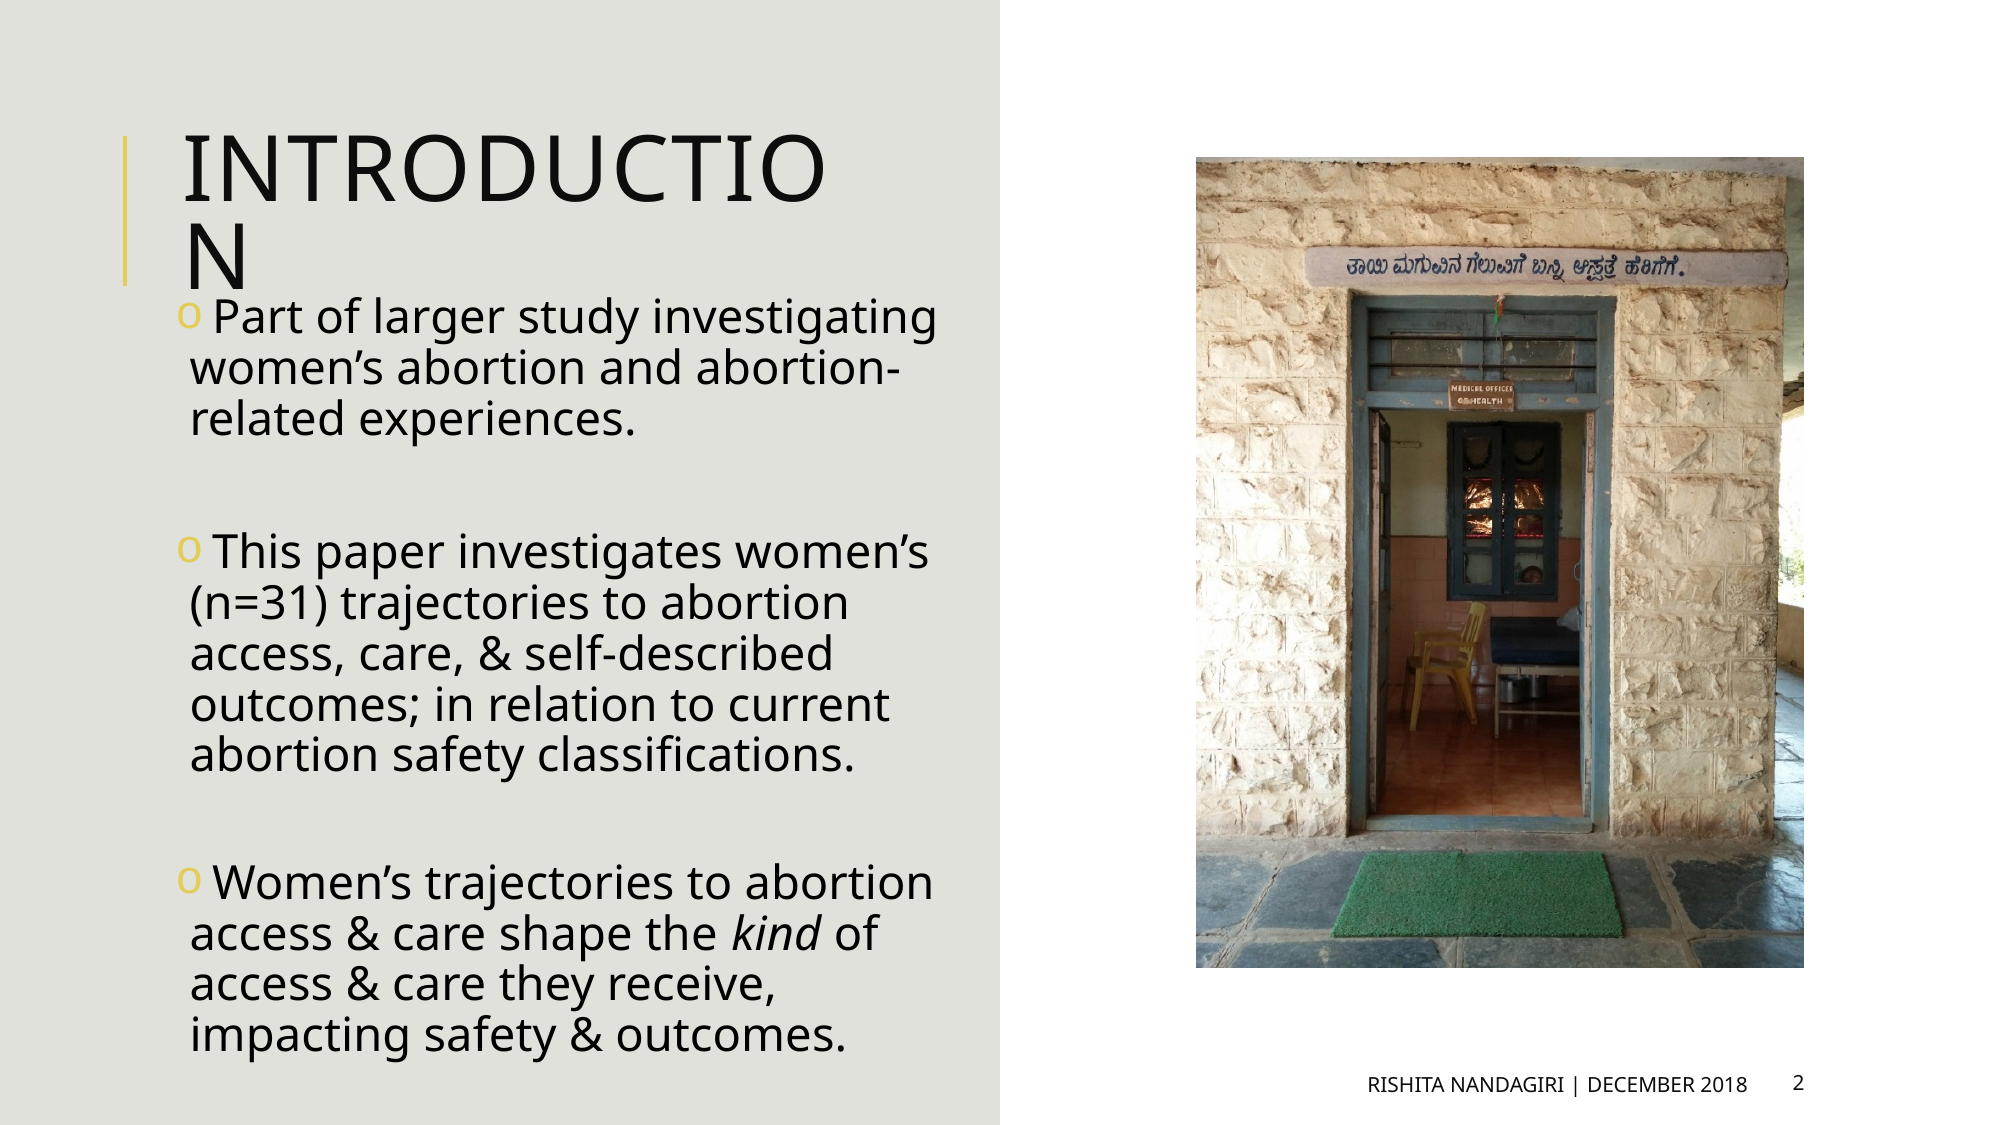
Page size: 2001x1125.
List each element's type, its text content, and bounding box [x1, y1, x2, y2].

footer Rishita Nandagiri | December 2018 [794, 1061, 1763, 1107]
text_box [0, 0, 1001, 1125]
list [1195, 157, 1805, 969]
list Part of larger study investigating women’s abortion and abortion-related experiences. This paper investigates women’s (n=31) trajectories to abortion access, care, & self-described outcomes; in relation to current abortion safety classifications. Women’s trajectories to abortion access & care shape the kind of access & care they receive, impacting safety & outcomes. [168, 285, 954, 1107]
slide_number 2 [1777, 1061, 1938, 1107]
title Introduction [168, 75, 888, 285]
